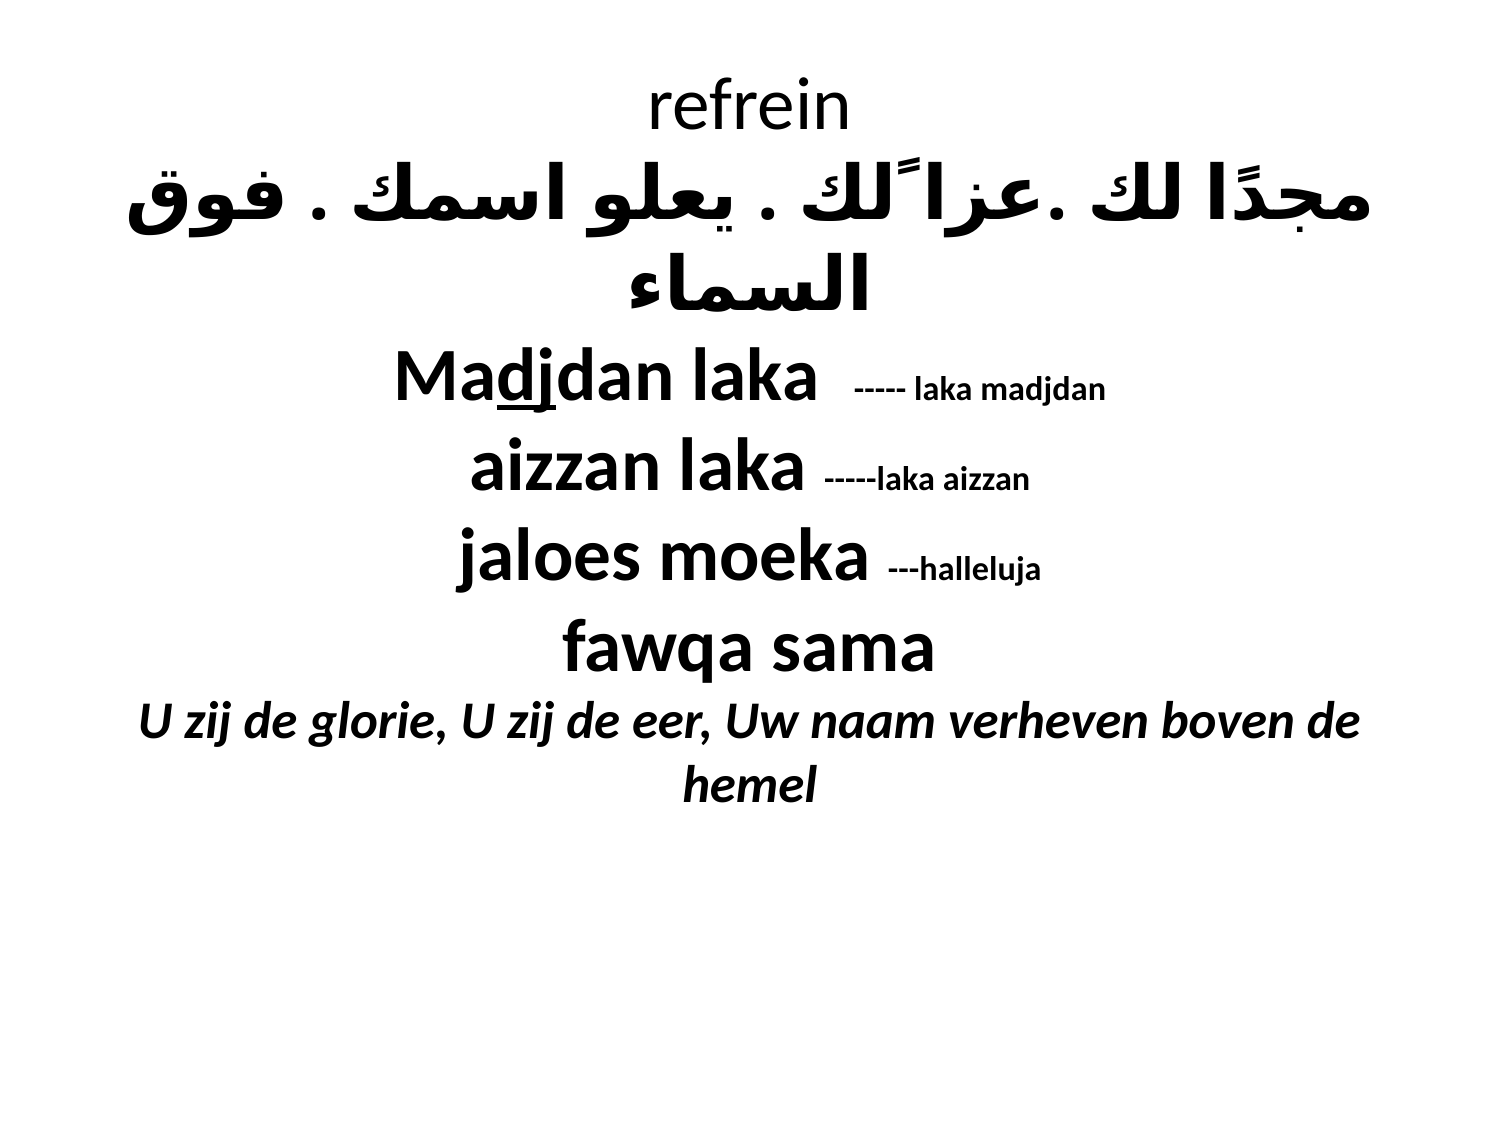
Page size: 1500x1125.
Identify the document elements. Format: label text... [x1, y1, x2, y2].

title refrein مجدًا لك .عزا ًلك . يعلو اسمك . فوق السماء Madjdan laka ----- laka madjdan aizzan laka -----laka aizzan jaloes moeka ---halleluja fawqa sama U zij de glorie, U zij de eer, Uw naam verheven boven de hemel [75, 45, 1425, 823]
